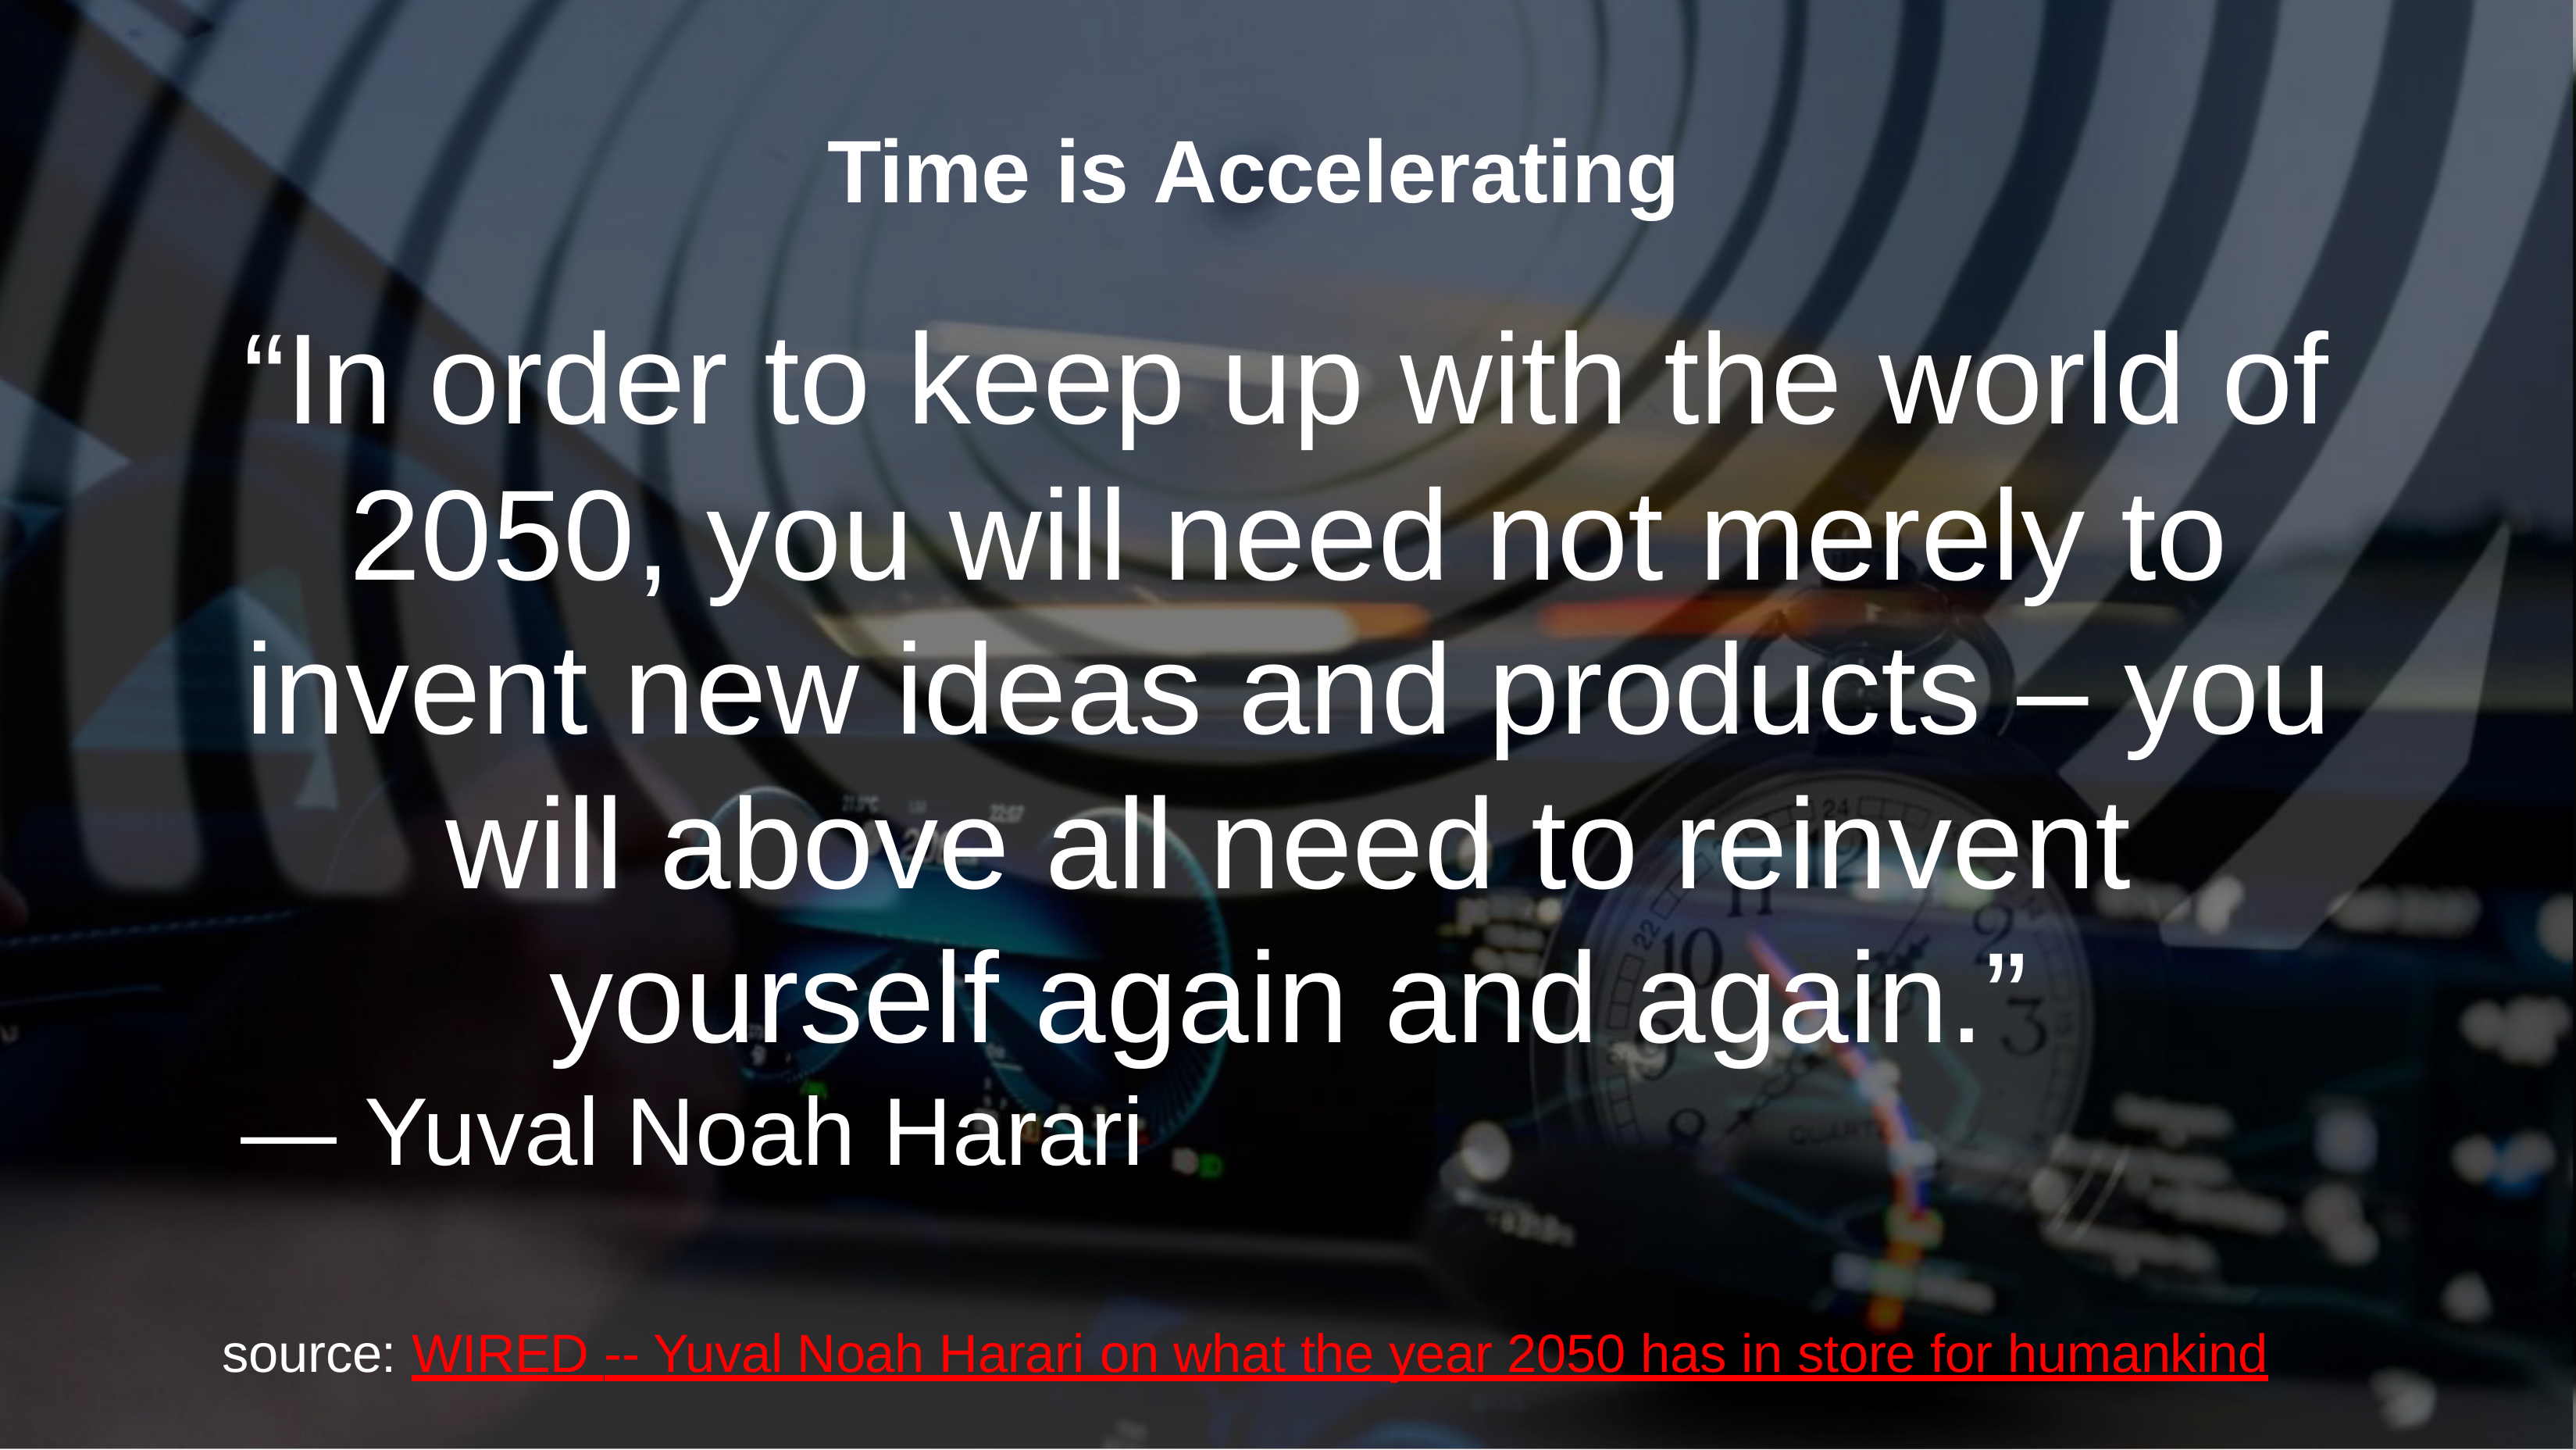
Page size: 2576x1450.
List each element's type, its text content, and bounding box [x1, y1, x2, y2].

text_box source: WIRED -- Yuval Noah Harari on what the year 2050 has in store for humankind [220, 1318, 2292, 1384]
text_box Time is Accelerating [826, 113, 1691, 221]
text_box 2050, you will need not merely to invent new ideas and products – you will above all need to reinvent yourself again and again.” — Yuval Noah Harari [241, 451, 2378, 1184]
text_box [0, 0, 2576, 1450]
text_box “In order to keep up with the world of [241, 296, 2335, 450]
